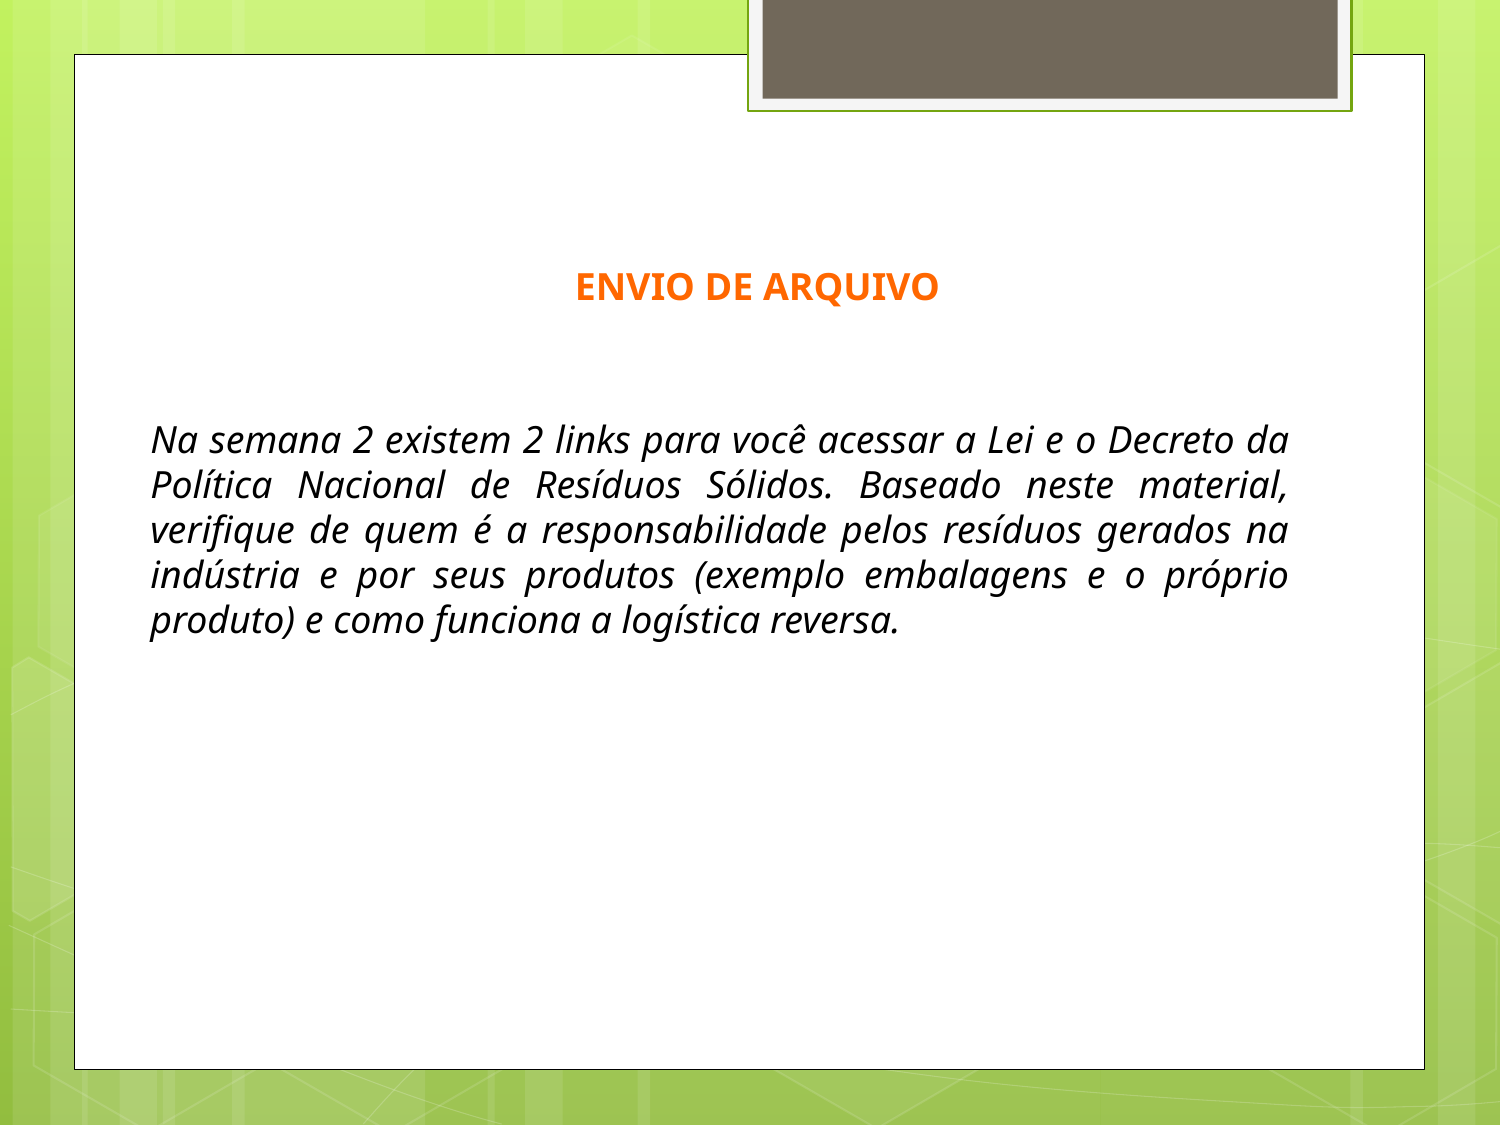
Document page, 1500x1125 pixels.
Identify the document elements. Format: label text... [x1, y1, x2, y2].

text_box ENVIO DE ARQUIVO [559, 255, 955, 315]
text_box Na semana 2 existem 2 links para você acessar a Lei e o Decreto da Política Nacional de Resíduos Sólidos. Baseado neste material, verifique de quem é a responsabilidade pelos resíduos gerados na indústria e por seus produtos (exemplo embalagens e o próprio produto) e como funciona a logística reversa. [135, 408, 1306, 694]
